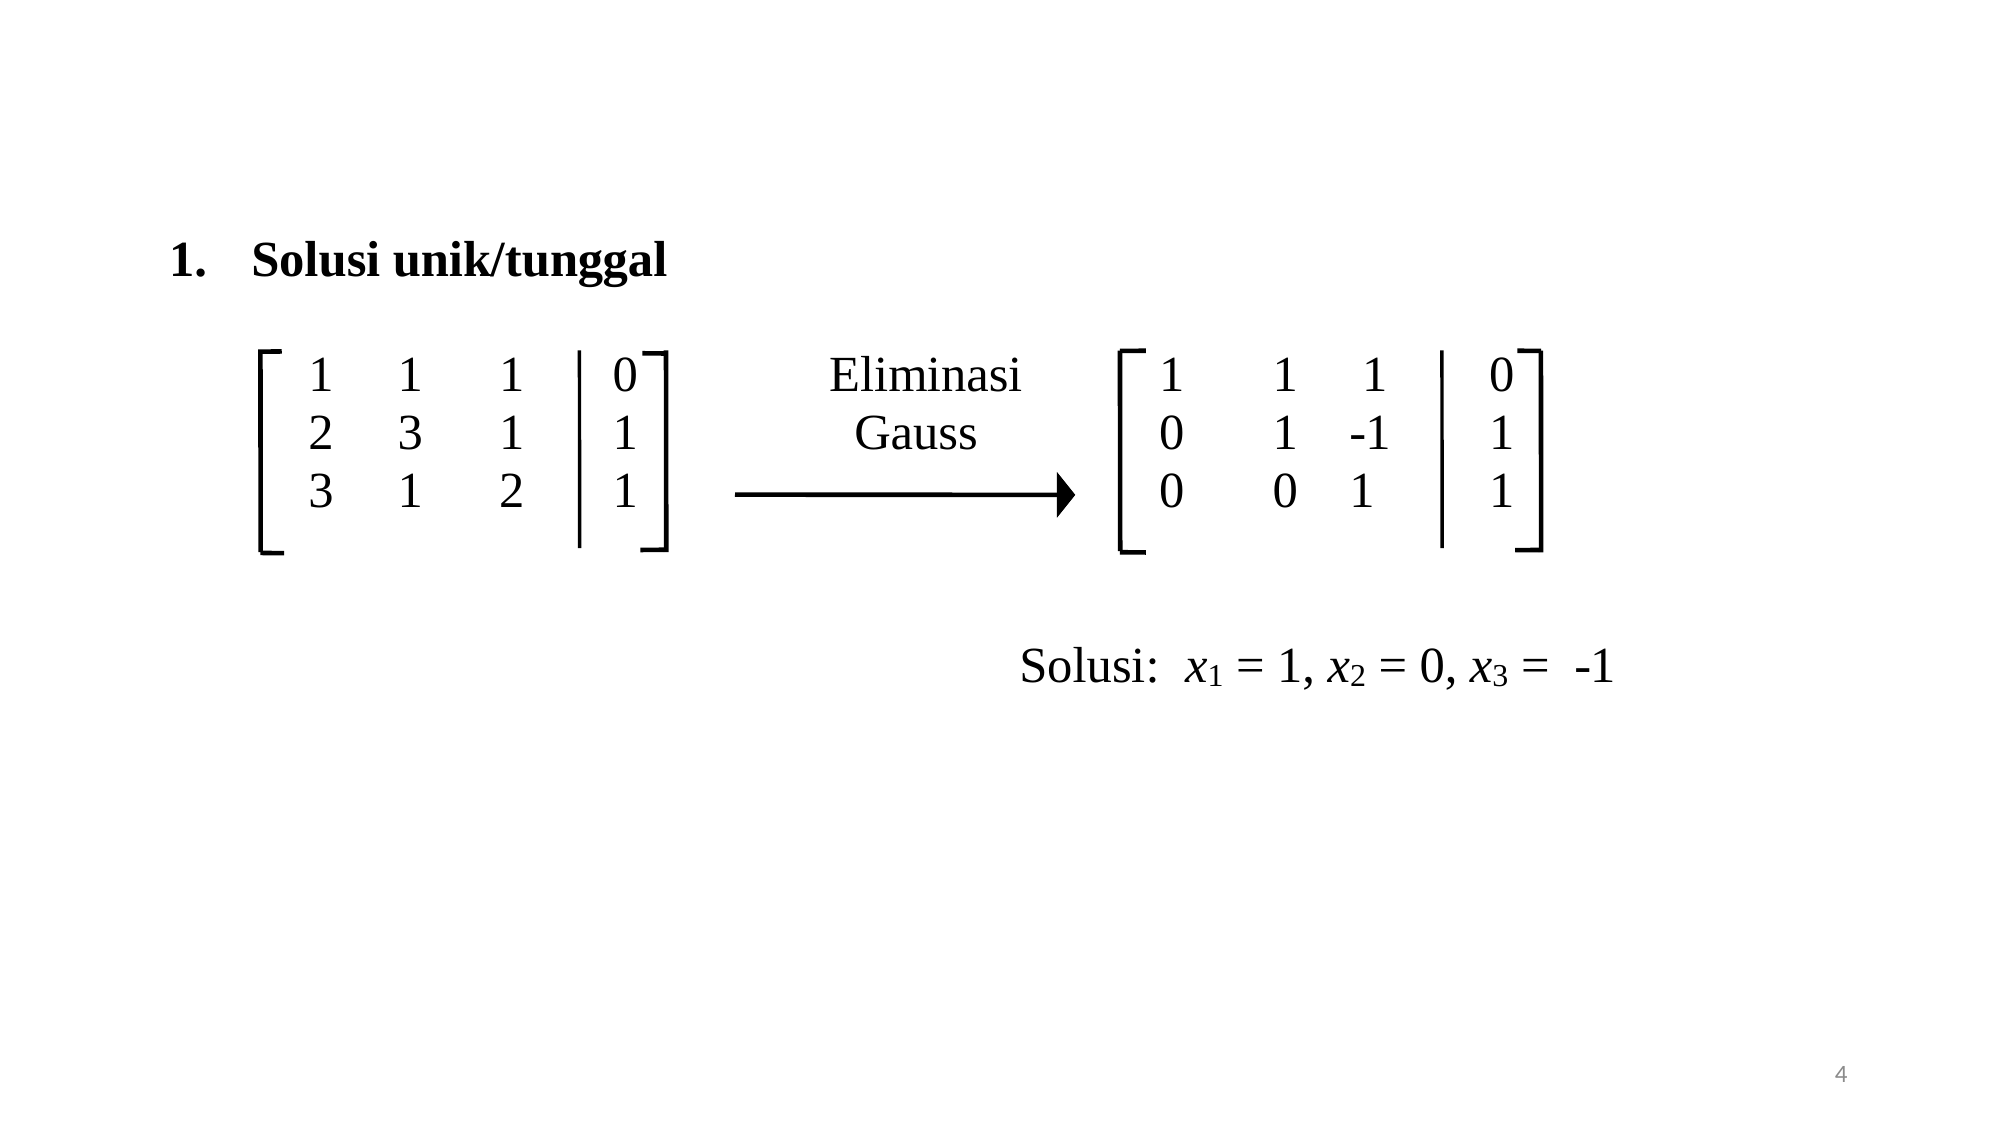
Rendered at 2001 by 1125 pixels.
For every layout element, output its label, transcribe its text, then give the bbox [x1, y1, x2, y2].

slide_number 4 [1412, 1042, 1863, 1103]
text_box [169, 229, 1831, 696]
